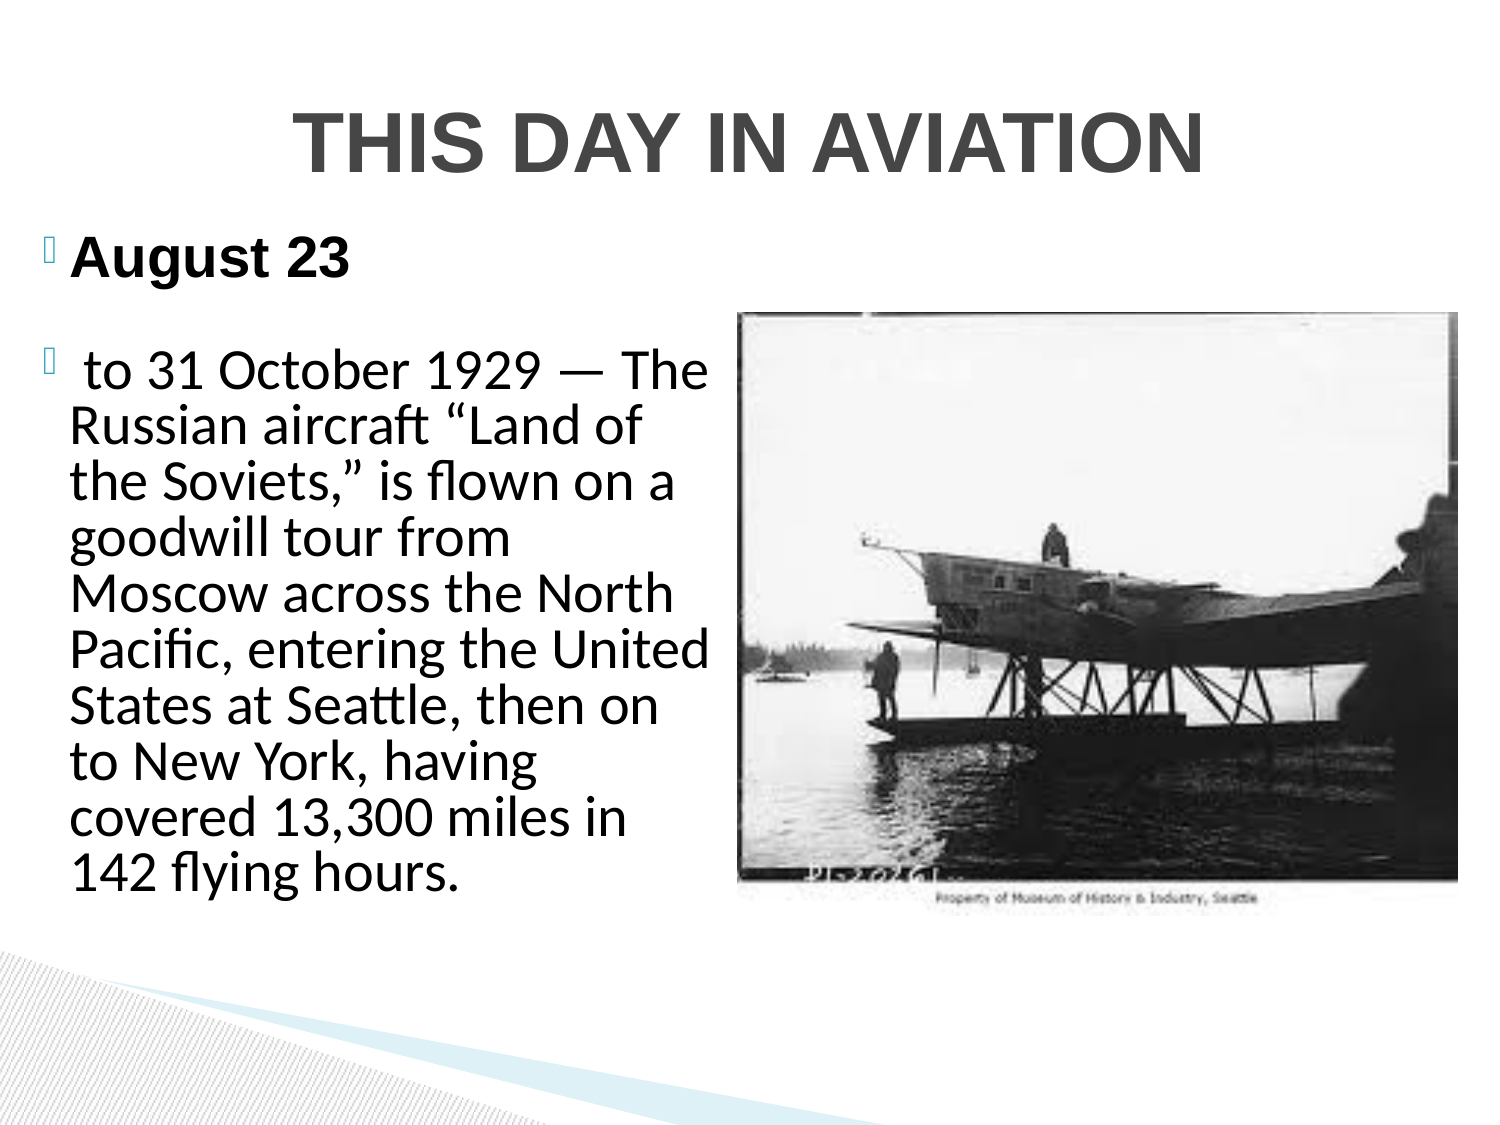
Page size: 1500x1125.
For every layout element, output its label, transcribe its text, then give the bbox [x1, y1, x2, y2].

list August 23 to 31 October 1929 — The Russian aircraft “Land of the Soviets,” is flown on a goodwill tour from Moscow across the North Pacific, entering the United States at Seattle, then on to New York, having covered 13,300 miles in 142 flying hours. [20, 224, 733, 1001]
title THIS DAY IN AVIATION [75, 45, 1426, 233]
picture [737, 312, 1459, 916]
text_box [0, 950, 551, 1125]
text_box [185, 1001, 886, 1125]
